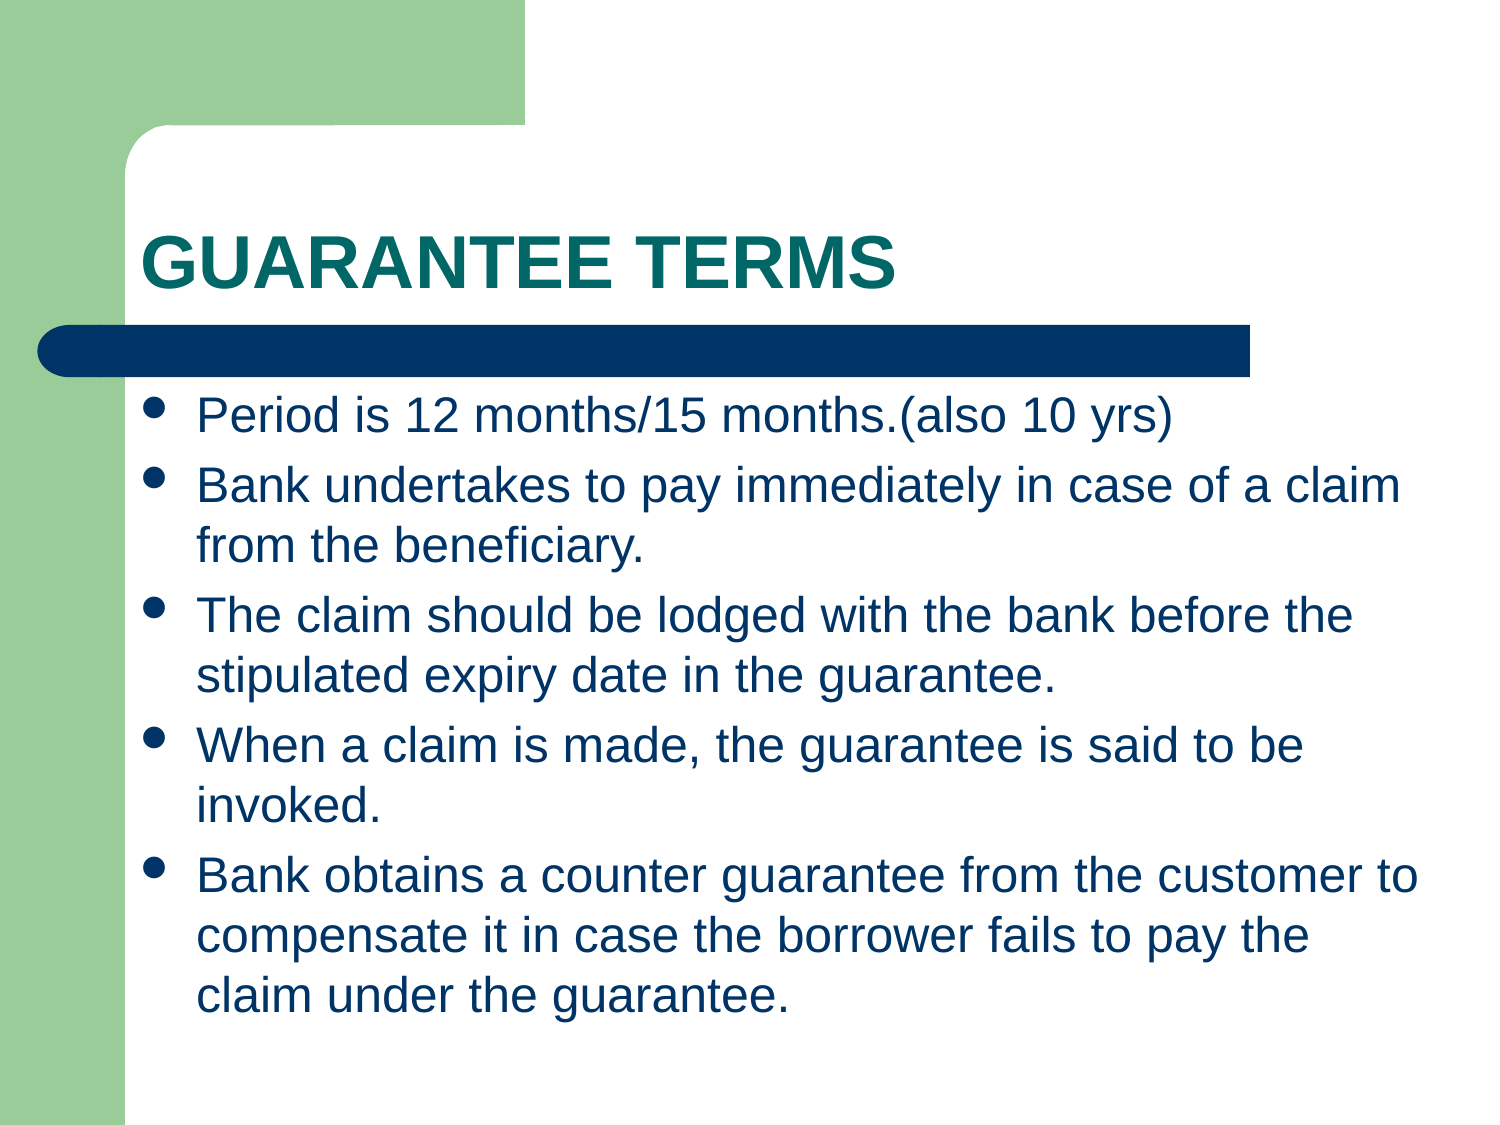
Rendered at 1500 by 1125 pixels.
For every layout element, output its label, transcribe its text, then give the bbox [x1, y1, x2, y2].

title GUARANTEE TERMS [125, 125, 1425, 313]
list Period is 12 months/15 months.(also 10 yrs) Bank undertakes to pay immediately in case of a claim from the beneficiary. The claim should be lodged with the bank before the stipulated expiry date in the guarantee. When a claim is made, the guarantee is said to be invoked. Bank obtains a counter guarantee from the customer to compensate it in case the borrower fails to pay the claim under the guarantee. [125, 375, 1450, 1101]
